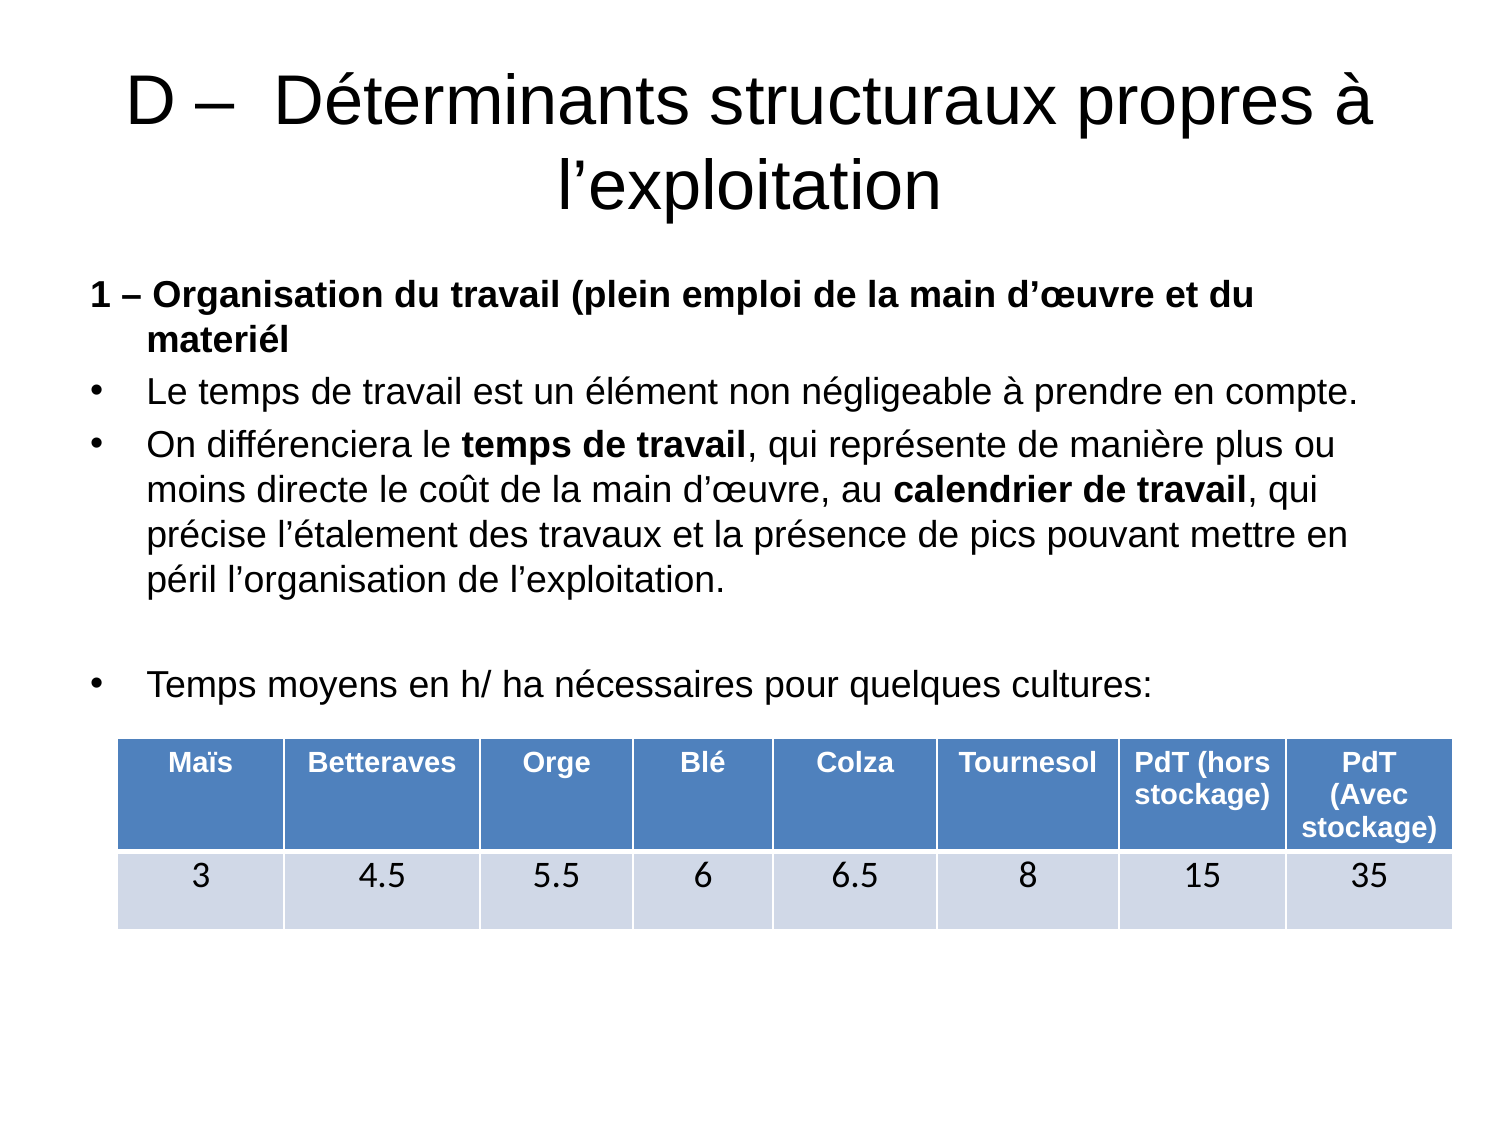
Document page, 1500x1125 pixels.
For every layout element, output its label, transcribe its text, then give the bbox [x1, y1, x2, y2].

table_header Colza [774, 739, 936, 849]
table_cell 35 [1287, 854, 1452, 929]
table_header PdT (hors stockage) [1120, 739, 1285, 849]
table_cell 3 [118, 854, 283, 929]
table_cell 4.5 [285, 854, 479, 929]
table_cell 8 [938, 854, 1118, 929]
table_cell 6 [634, 854, 772, 929]
table_cell 6.5 [774, 854, 936, 929]
list 1 – Organisation du travail (plein emploi de la main d’œuvre et du materiél Le temps de travail est un élément non négligeable à prendre en compte. On différenciera le temps de travail, qui représente de manière plus ou moins directe le coût de la main d’œuvre, au calendrier de travail, qui précise l’étalement des travaux et la présence de pics pouvant mettre en péril l’organisation de l’exploitation. Temps moyens en h/ ha nécessaires pour quelques cultures: [75, 262, 1425, 1005]
table_cell 5.5 [481, 854, 632, 929]
table_header Orge [481, 739, 632, 849]
table_header Betteraves [285, 739, 479, 849]
table_header Blé [634, 739, 772, 849]
table_header PdT (Avec stockage) [1287, 739, 1452, 849]
table_header Maïs [118, 739, 283, 849]
title D – Déterminants structuraux propres à l’exploitation [75, 45, 1425, 233]
table_cell 15 [1120, 854, 1285, 929]
table_header Tournesol [938, 739, 1118, 849]
